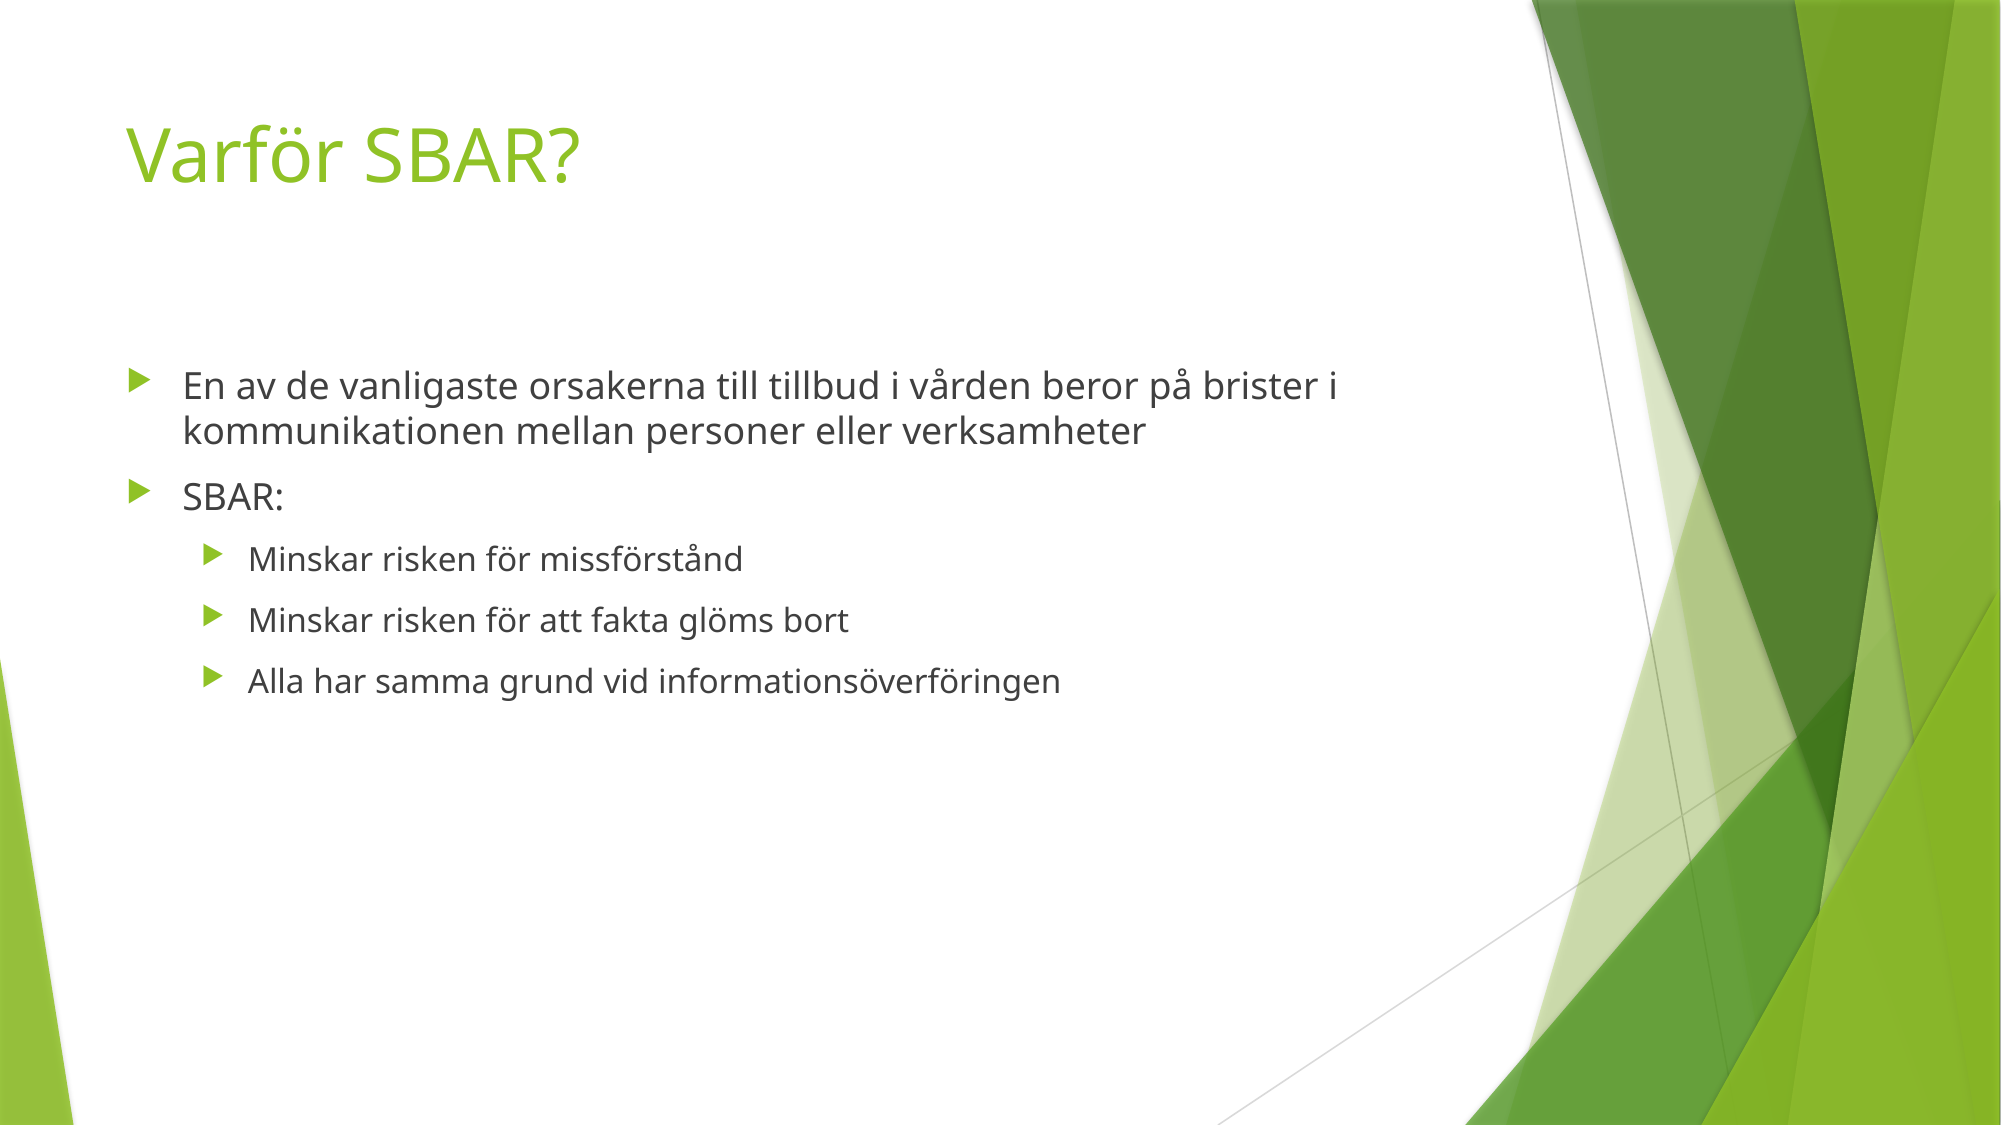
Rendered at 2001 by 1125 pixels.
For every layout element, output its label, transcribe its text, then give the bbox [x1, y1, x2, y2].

title Varför SBAR? [111, 99, 1522, 317]
list En av de vanligaste orsakerna till tillbud i vården beror på brister i kommunikationen mellan personer eller verksamheter SBAR: Minskar risken för missförstånd Minskar risken för att fakta glöms bort Alla har samma grund vid informationsöverföringen [111, 354, 1522, 992]
